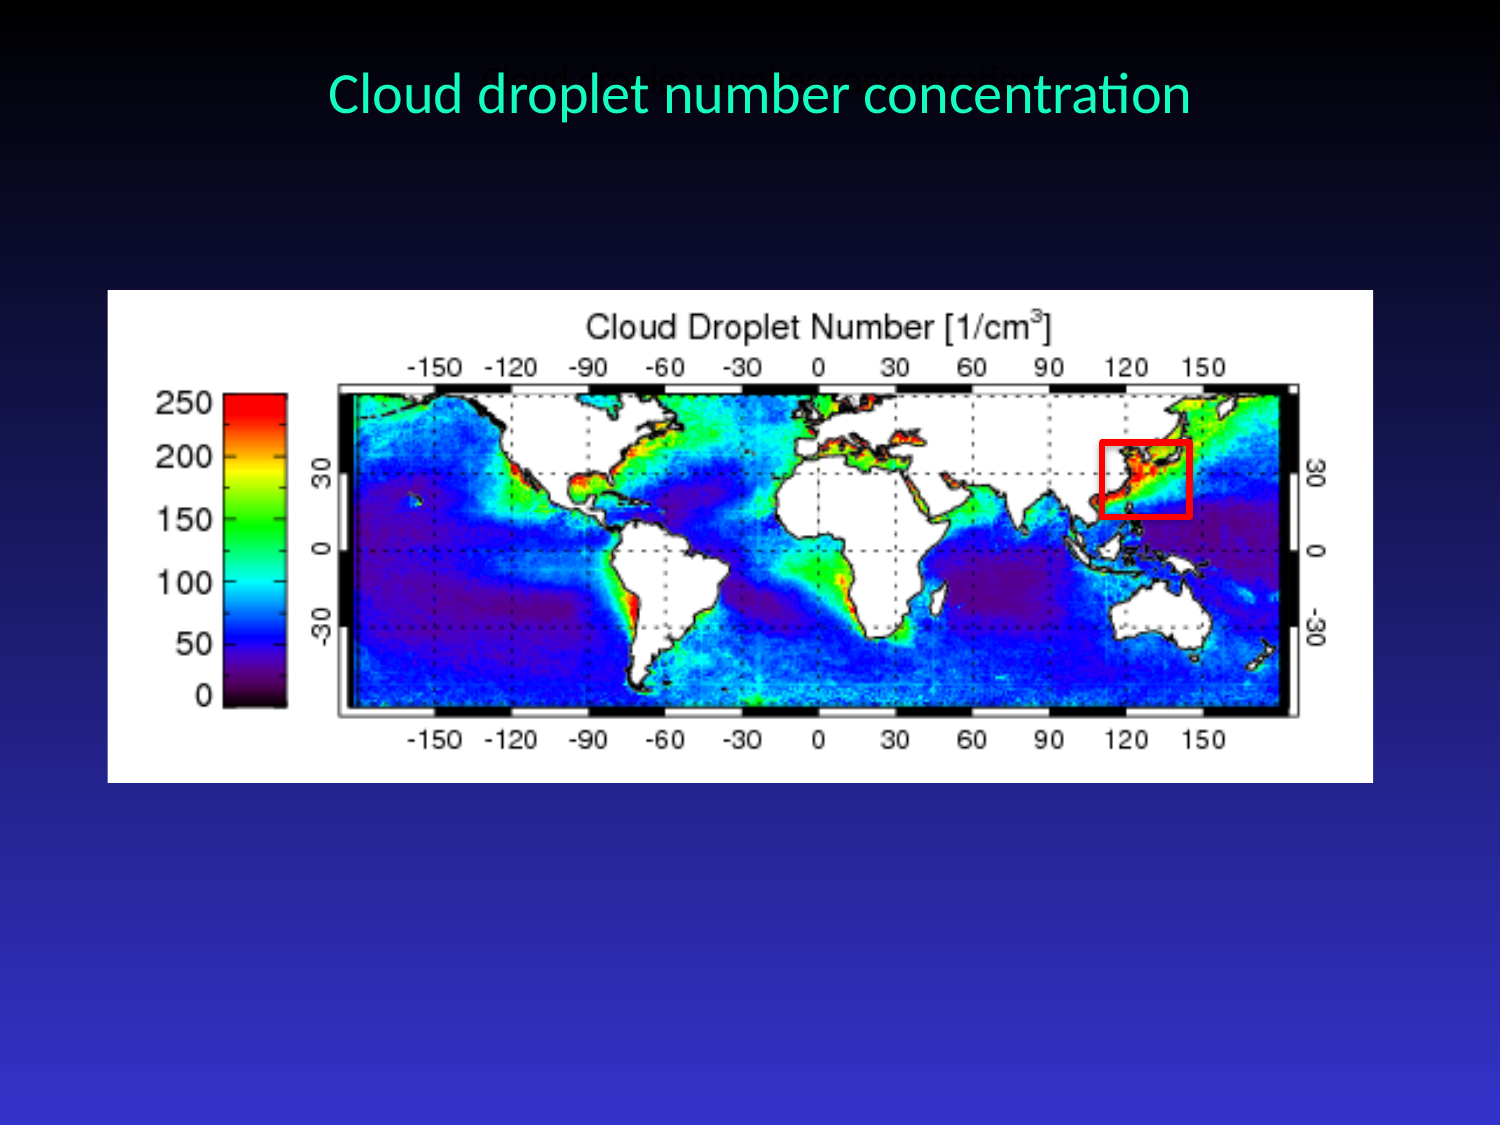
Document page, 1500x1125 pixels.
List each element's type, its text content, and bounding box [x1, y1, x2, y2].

text_box Cloud droplet number concentration [135, 47, 1386, 428]
picture [107, 290, 1374, 783]
